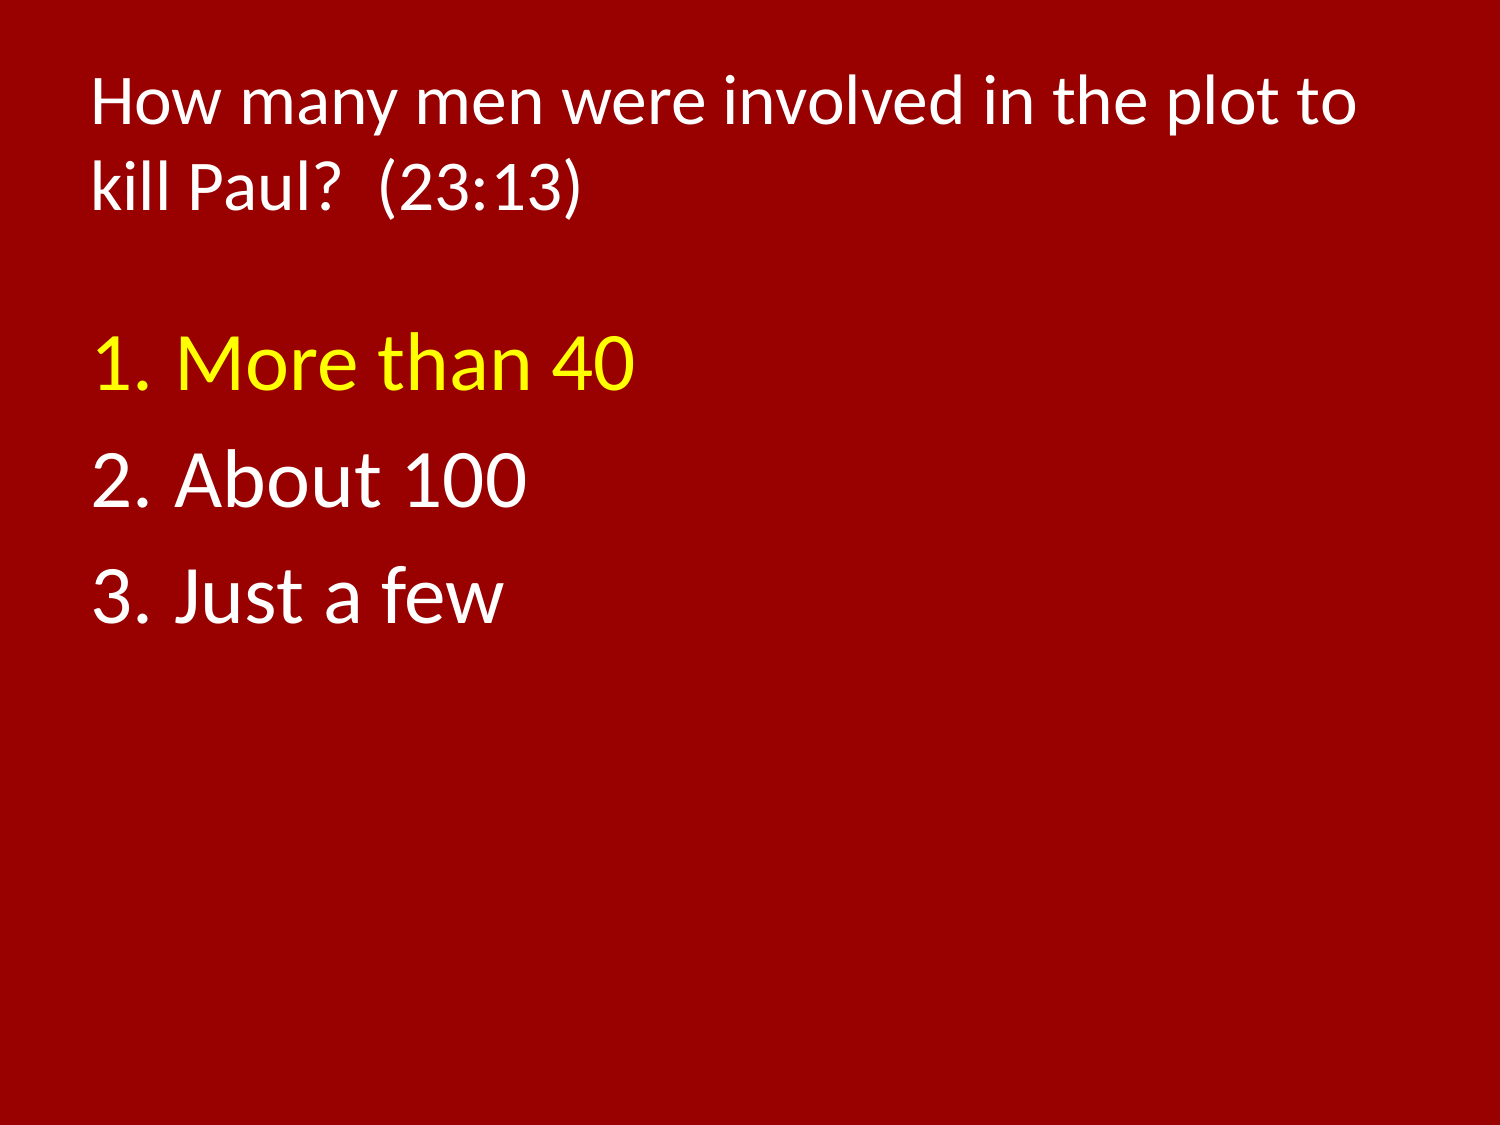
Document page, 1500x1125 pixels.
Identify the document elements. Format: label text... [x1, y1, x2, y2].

list More than 40 About 100 Just a few [75, 299, 1425, 1005]
title How many men were involved in the plot to kill Paul? (23:13) [75, 45, 1425, 233]
